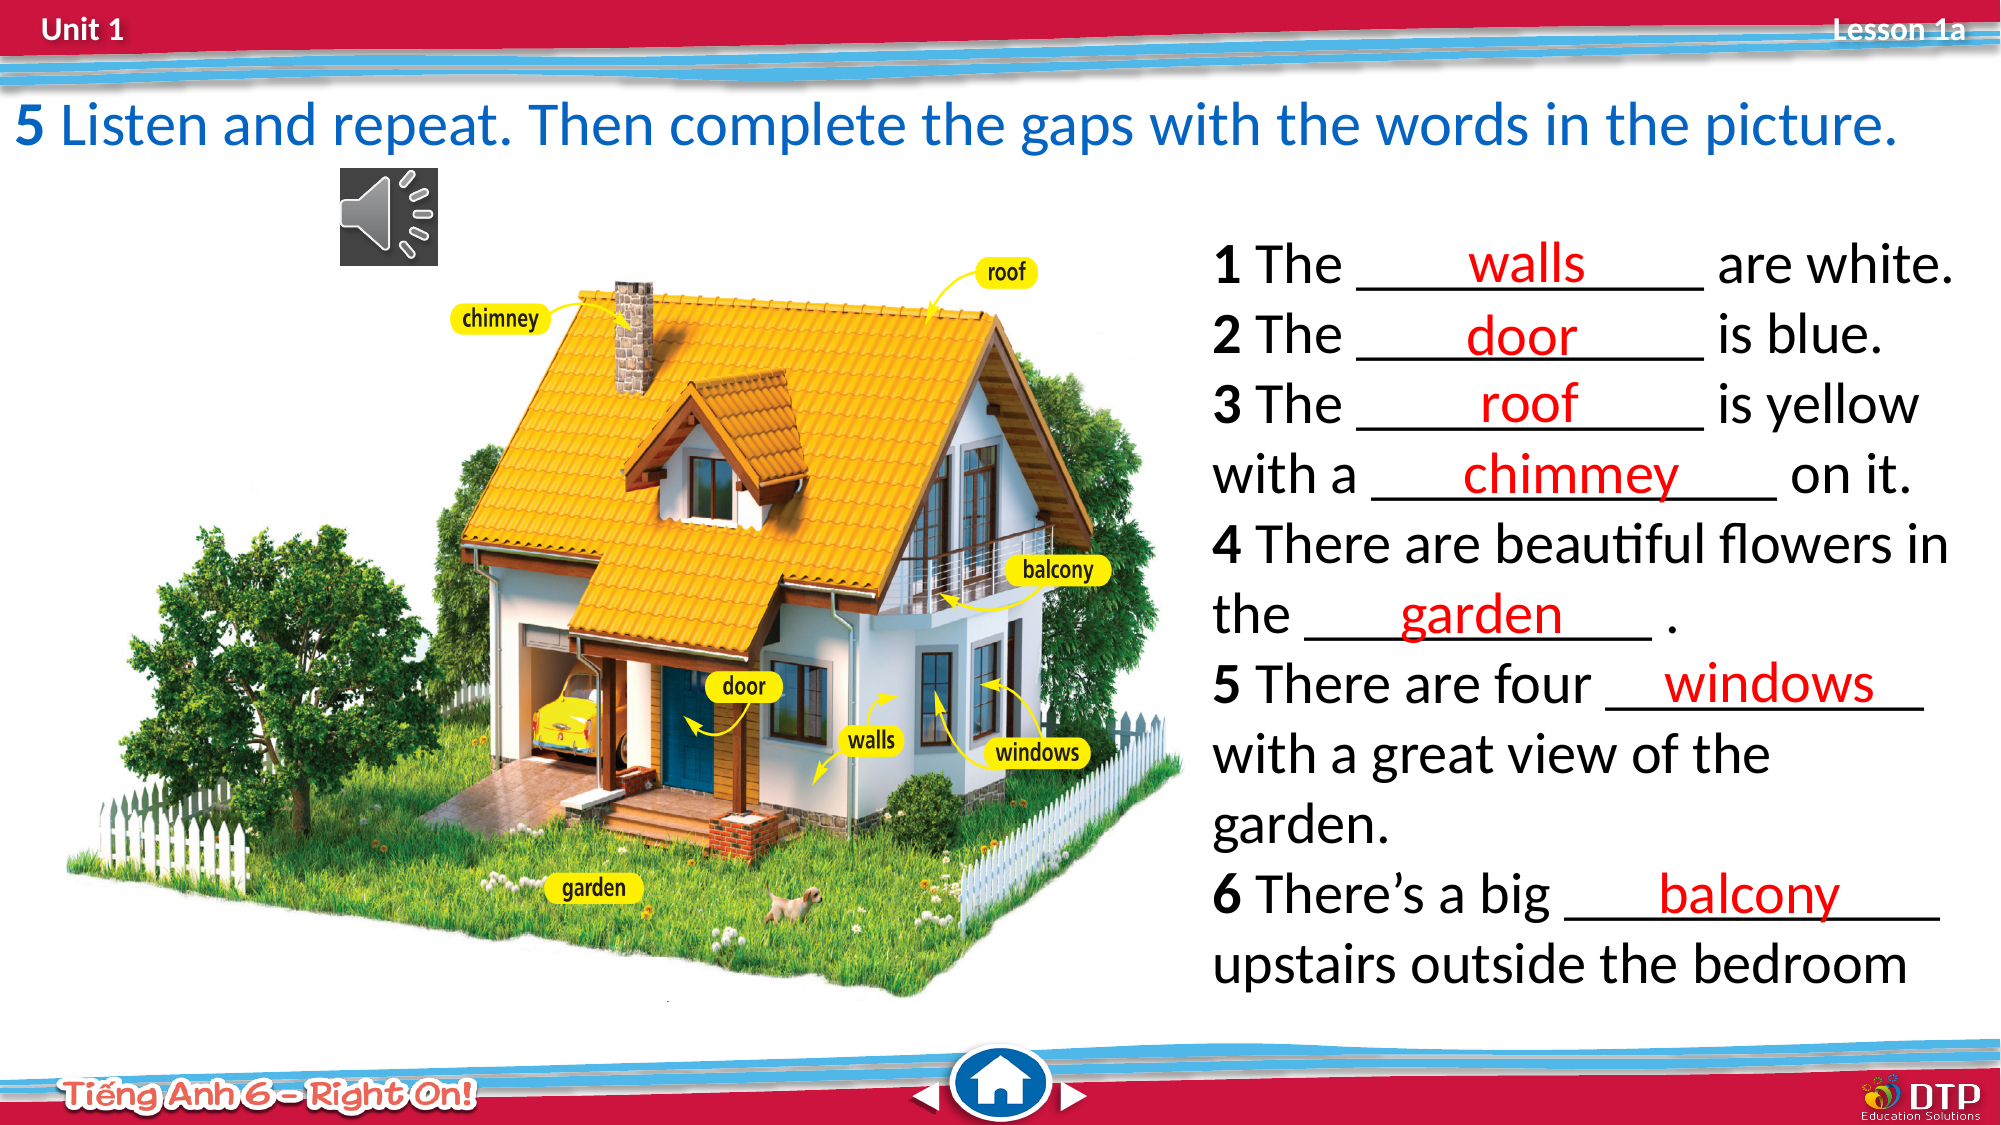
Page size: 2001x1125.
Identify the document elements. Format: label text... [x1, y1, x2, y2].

picture [0, 0, 2000, 75]
text_box balcony [1572, 848, 1928, 933]
text_box roof [1352, 357, 1708, 442]
text_box windows [1592, 637, 1948, 722]
text_box 5 Listen and repeat. Then complete the gaps with the words in the picture. [0, 75, 2000, 165]
text_box door [1344, 290, 1700, 375]
text_box garden [1304, 567, 1660, 653]
text_box walls [1349, 217, 1705, 302]
picture [0, 165, 2000, 1125]
text_box chimmey [1394, 427, 1750, 513]
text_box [22, 226, 1191, 1012]
text_box 1 The ____________ are white. 2 The ____________ is blue. 3 The ____________ is yellow with a ______________ on it. 4 There are beautiful flowers in the ____________ . 5 There are four ___________ with a great view of the garden. 6 There’s a big _____________ upstairs outside the bedroom [1197, 218, 1977, 1003]
